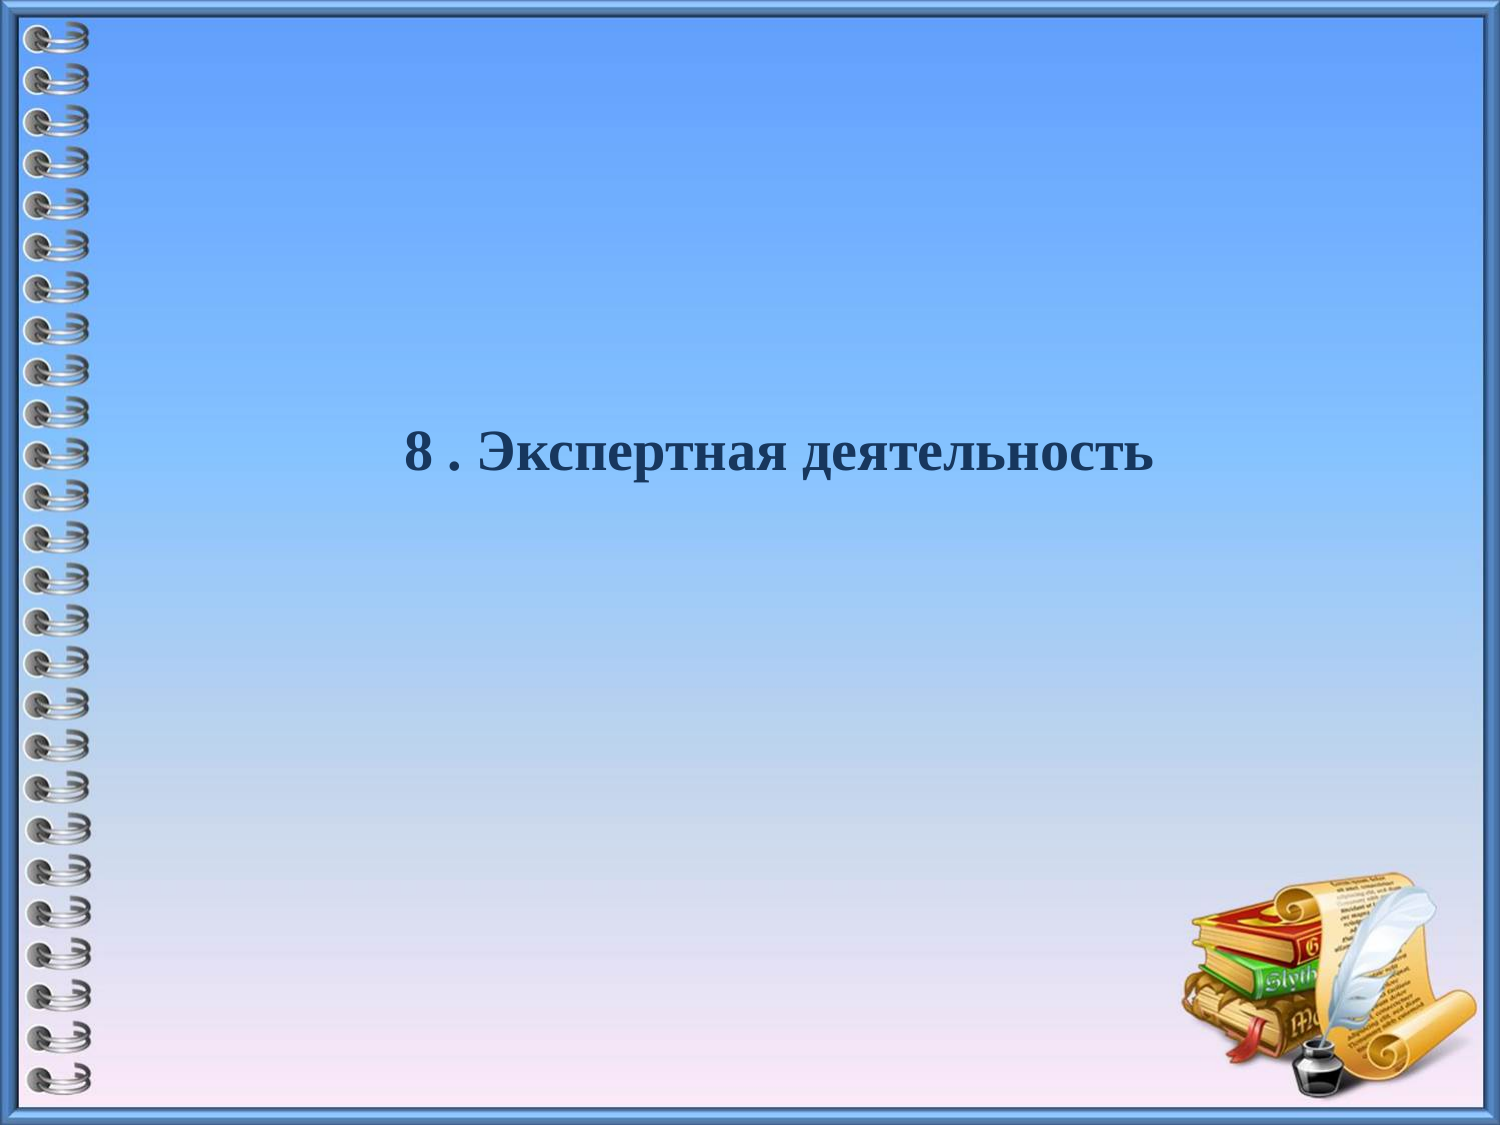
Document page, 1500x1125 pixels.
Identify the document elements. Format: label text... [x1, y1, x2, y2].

text_box 8 . Экспертная деятельность [135, 54, 1424, 490]
picture [0, 0, 1500, 1125]
